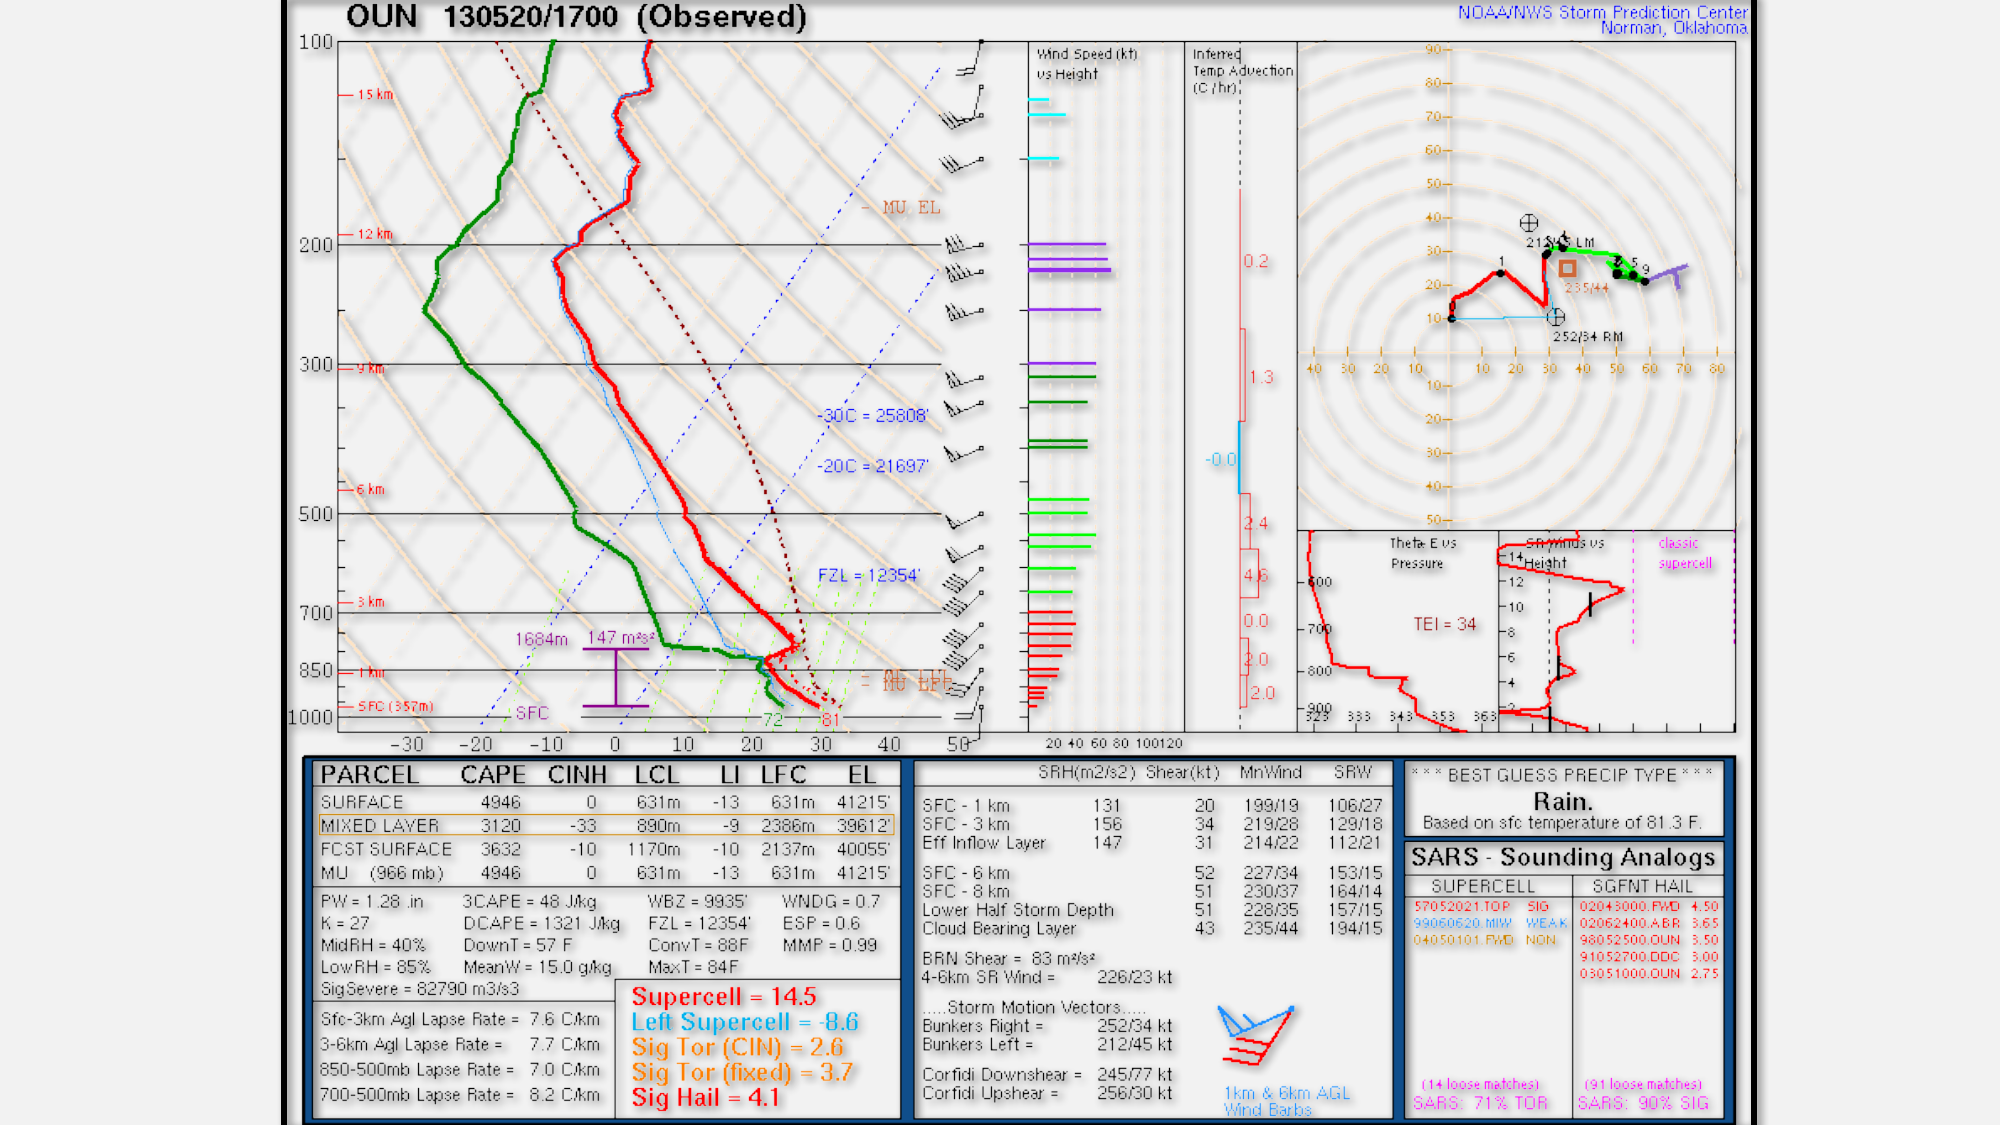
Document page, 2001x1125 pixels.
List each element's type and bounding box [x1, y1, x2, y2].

picture [286, 0, 1752, 1125]
